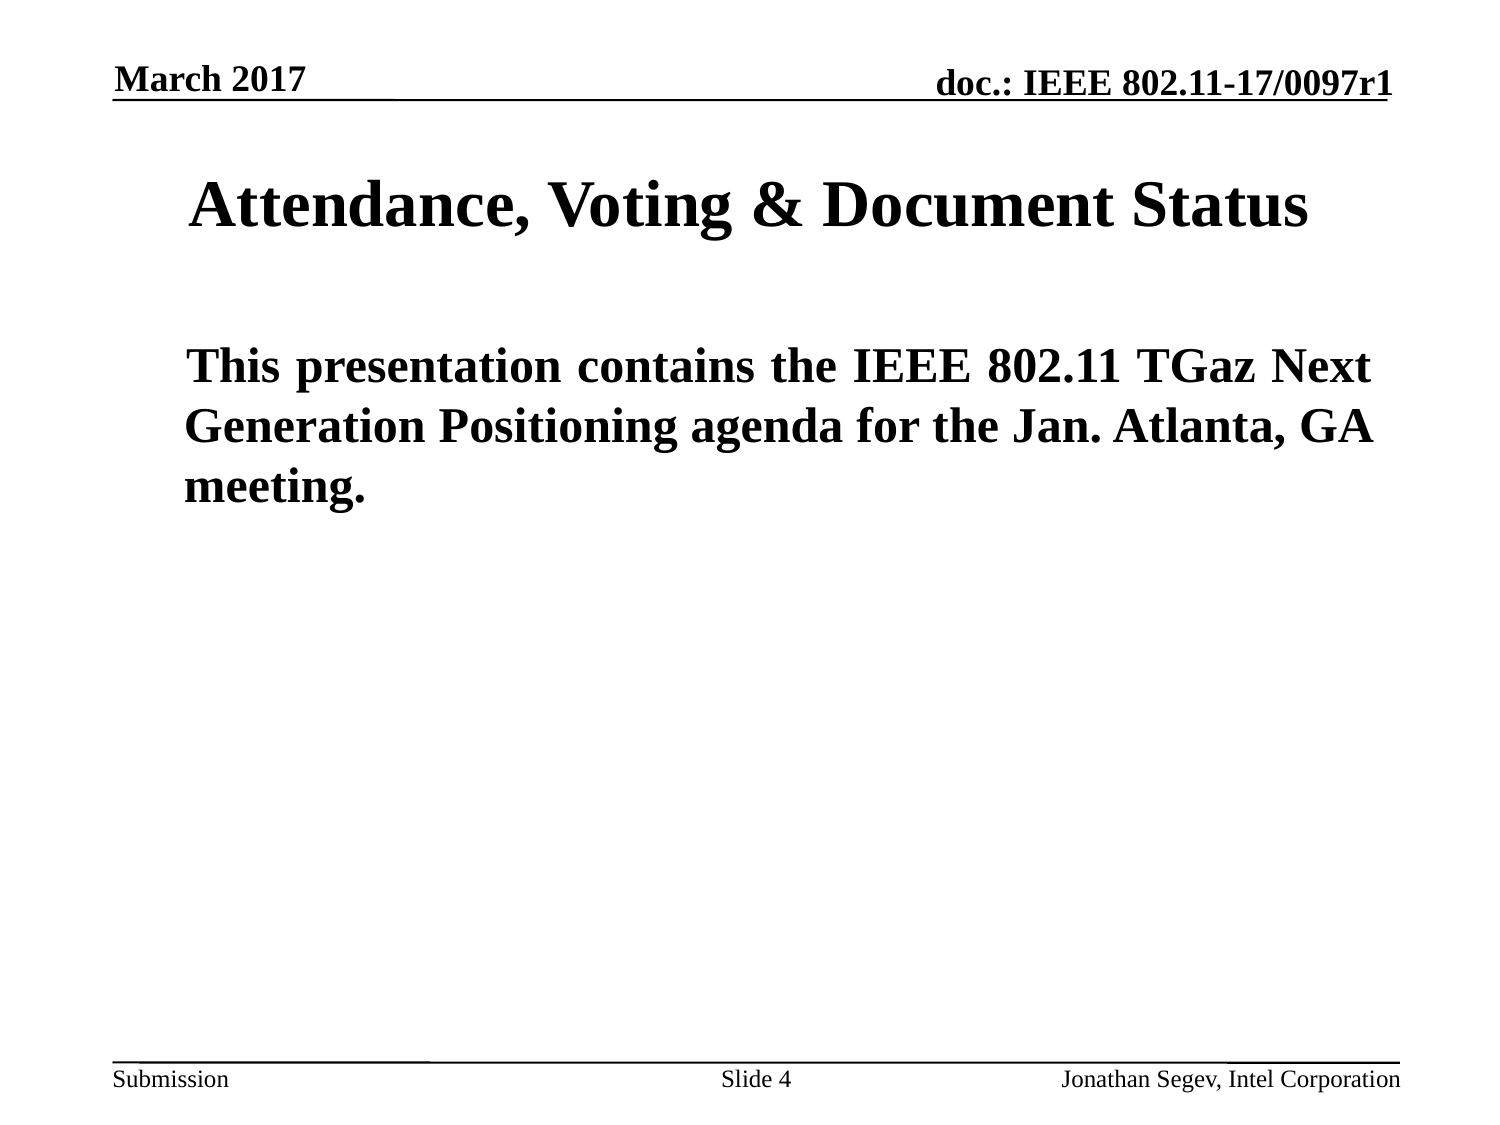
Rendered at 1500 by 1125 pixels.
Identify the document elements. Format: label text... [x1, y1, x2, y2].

slide_number Slide 4 [712, 1061, 800, 1123]
list This presentation contains the IEEE 802.11 TGaz Next Generation Positioning agenda for the Jan. Atlanta, GA meeting. [112, 324, 1388, 1000]
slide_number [114, 54, 423, 100]
footer Jonathan Segev, Intel Corporation [878, 1061, 1402, 1093]
title Attendance, Voting & Document Status [112, 112, 1388, 288]
